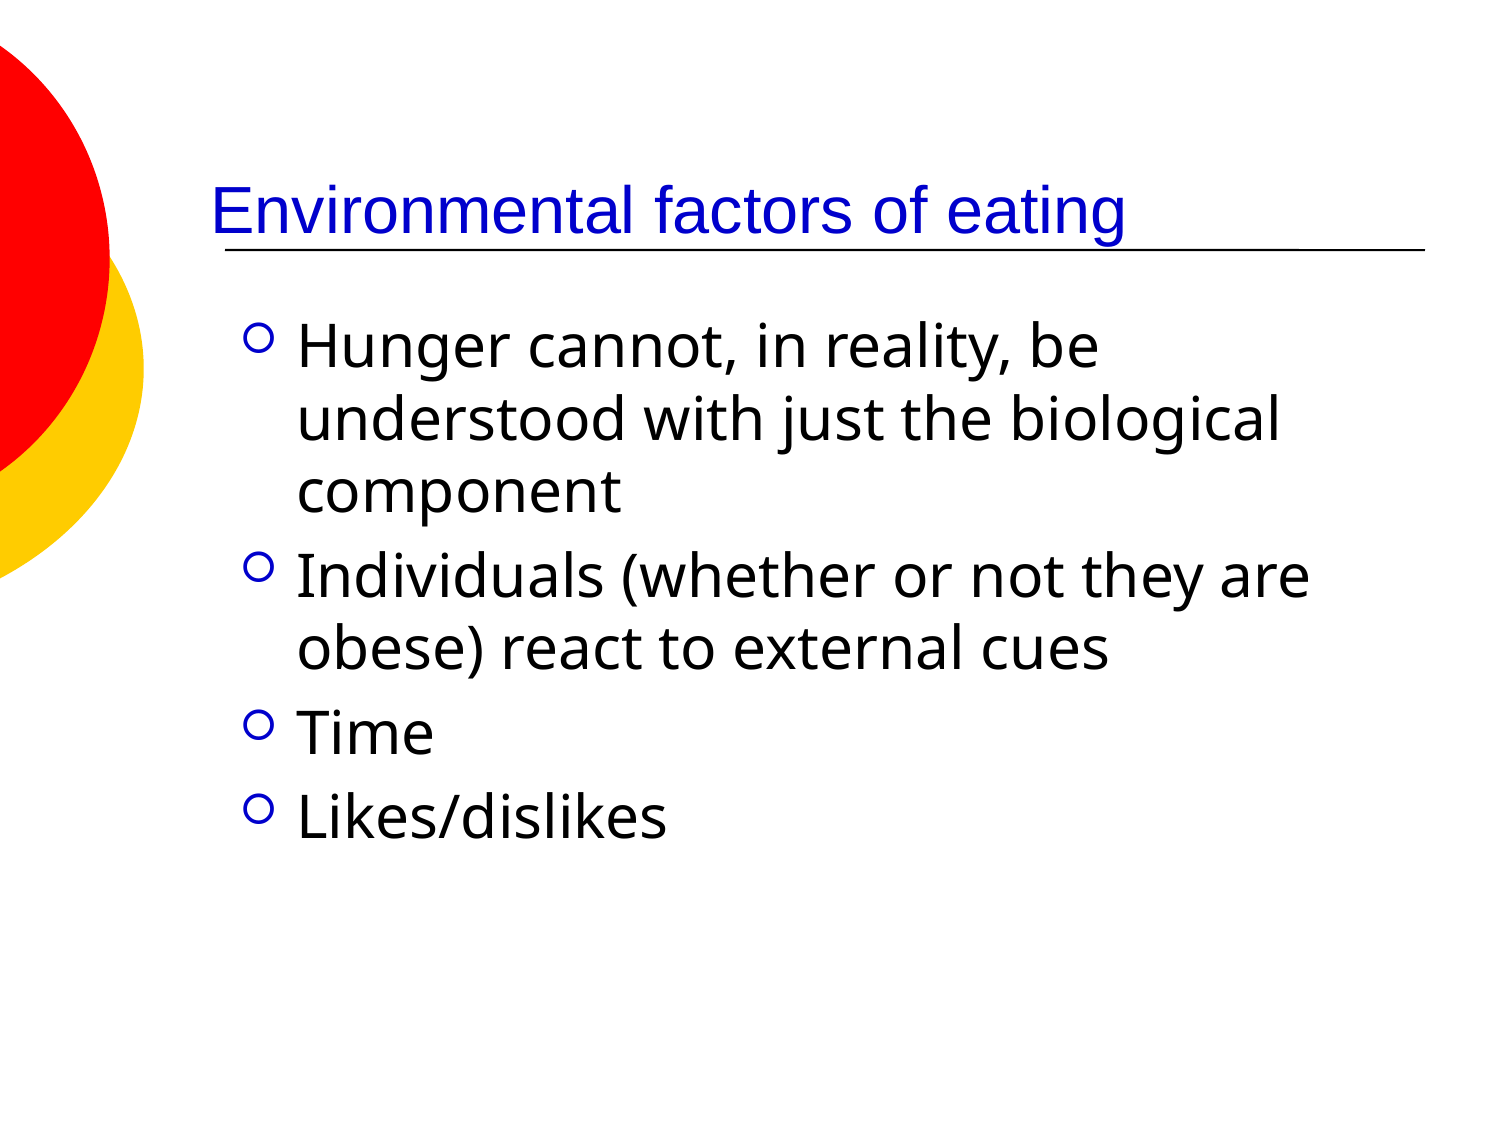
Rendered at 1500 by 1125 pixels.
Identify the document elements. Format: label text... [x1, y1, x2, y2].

title Environmental factors of eating [195, 66, 1396, 255]
list Hunger cannot, in reality, be understood with just the biological component Individuals (whether or not they are obese) react to external cues Time Likes/dislikes [224, 299, 1425, 975]
